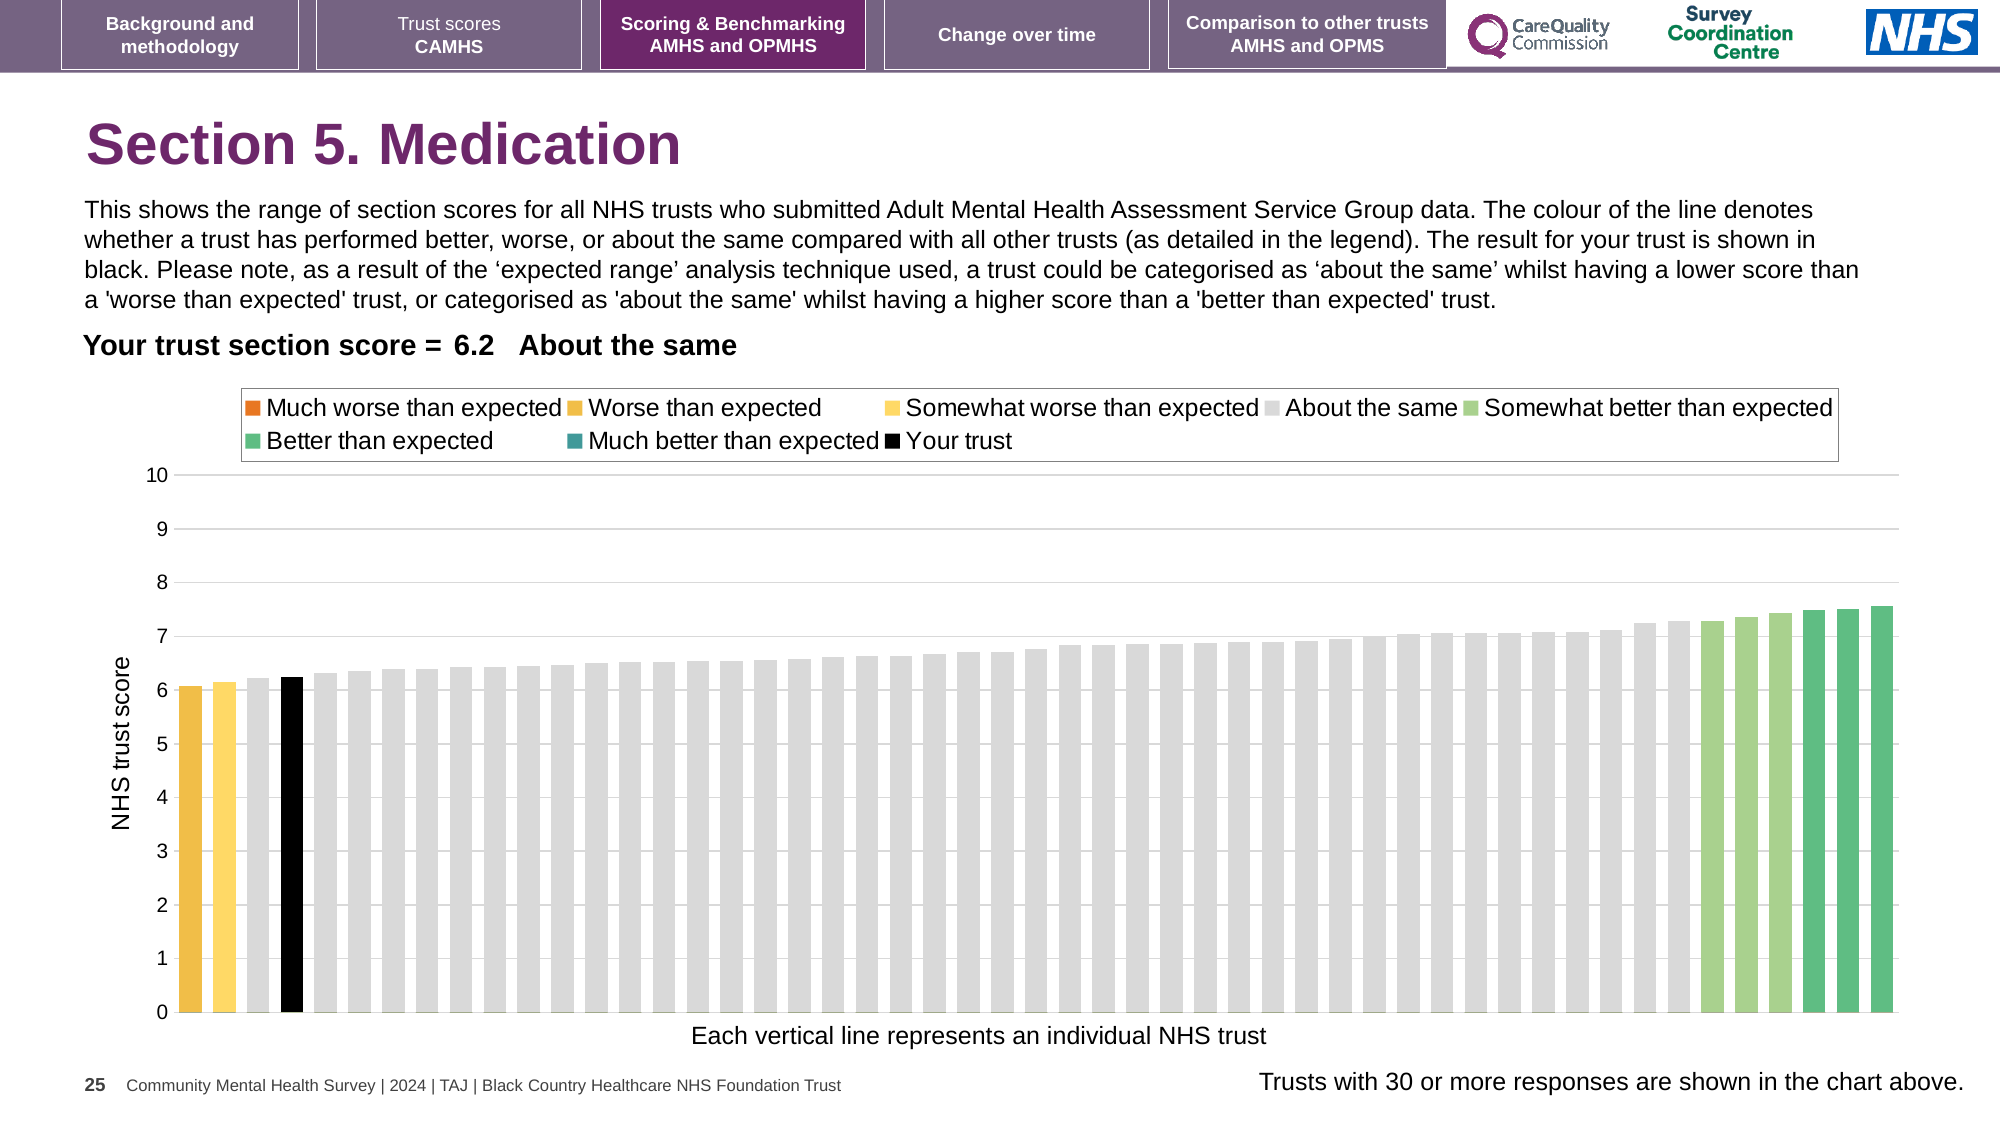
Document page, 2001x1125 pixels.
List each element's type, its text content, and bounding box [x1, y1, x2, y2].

table_header Your trust section score = [53, 323, 448, 370]
picture [1467, 13, 1610, 59]
picture [1866, 9, 1978, 55]
chart [99, 369, 1923, 1036]
text_box This shows the range of section scores for all NHS trusts who submitted Adult Mental Health Assessment Service Group data. The colour of the line denotes whether a trust has performed better, worse, or about the same compared with all other trusts (as detailed in the legend). The result for your trust is shown in black. Please note, as a result of the ‘expected range’ analysis technique used, a trust could be categorised as ‘about the same’ whilst having a lower score than a 'worse than expected' trust, or categorised as 'about the same' whilst having a higher score than a 'better than expected' trust. [69, 186, 1890, 321]
table_header About the same [518, 323, 1807, 369]
table_header 6.2 [448, 323, 518, 369]
text_box 25 [84, 1065, 122, 1125]
text_box Each vertical line represents an individual NHS trust [676, 1036, 1283, 1058]
text_box Trusts with 30 or more responses are shown in the chart above. [1244, 1057, 2000, 1103]
picture [1666, 3, 1794, 61]
text_box Section 5. Medication [72, 99, 1502, 185]
